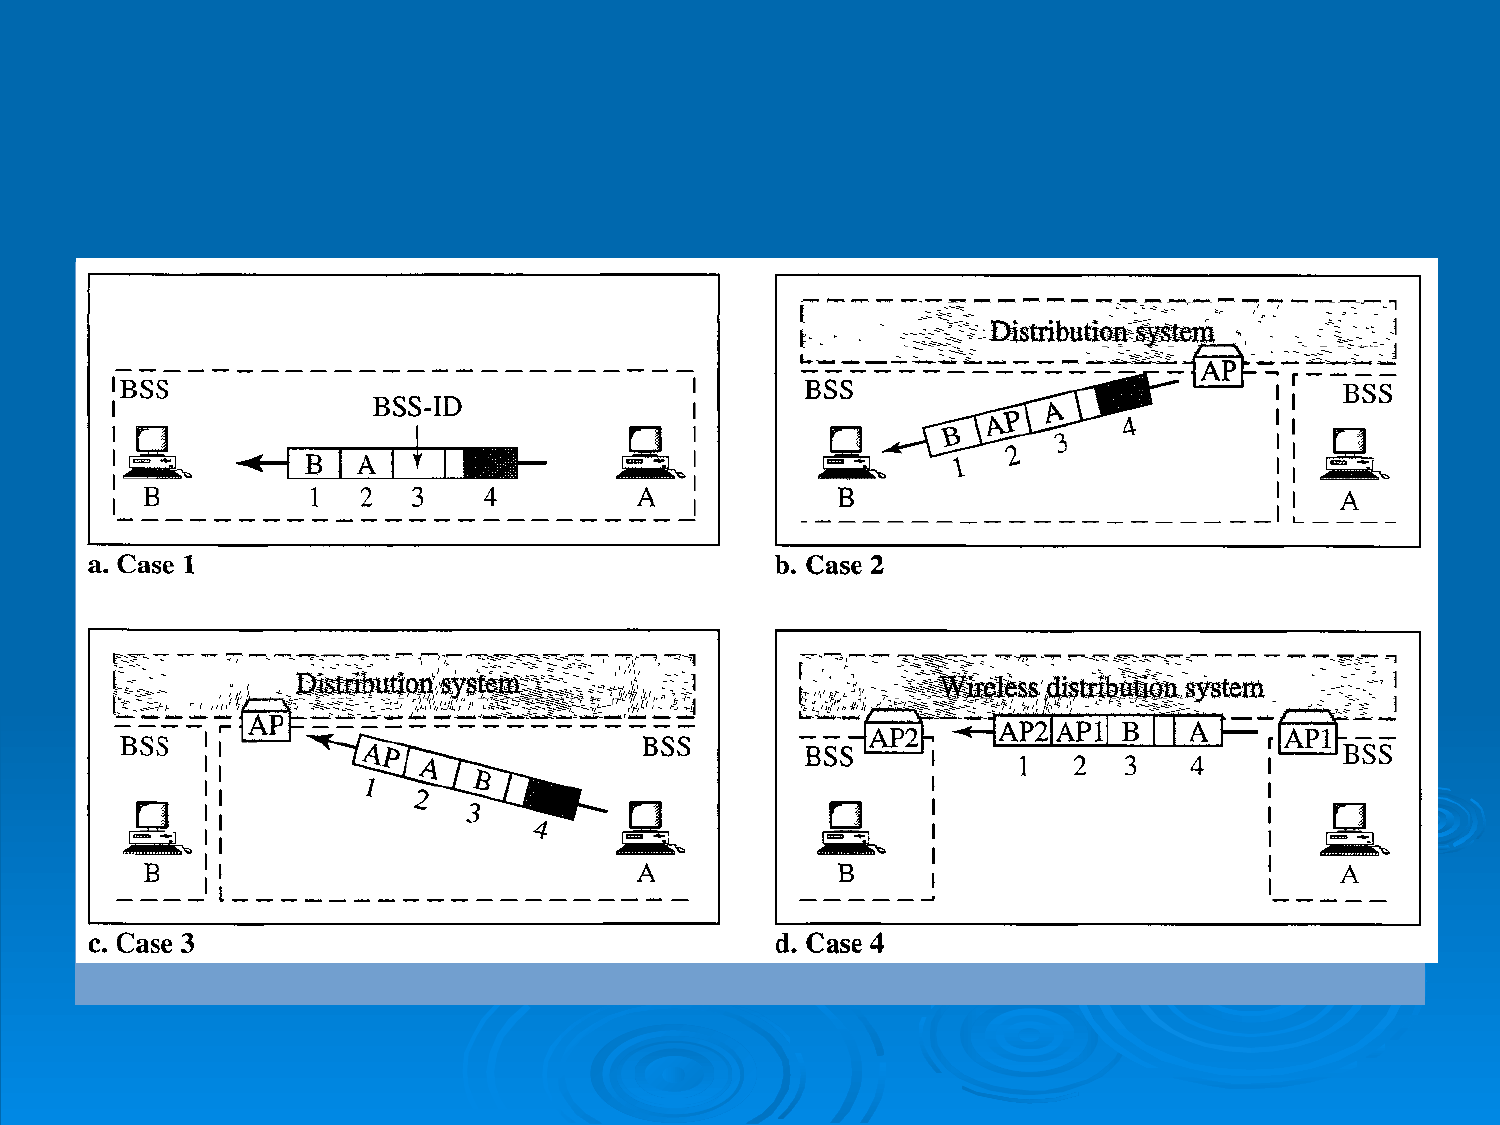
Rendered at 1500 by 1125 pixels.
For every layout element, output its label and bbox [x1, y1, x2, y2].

picture [75, 258, 1438, 963]
